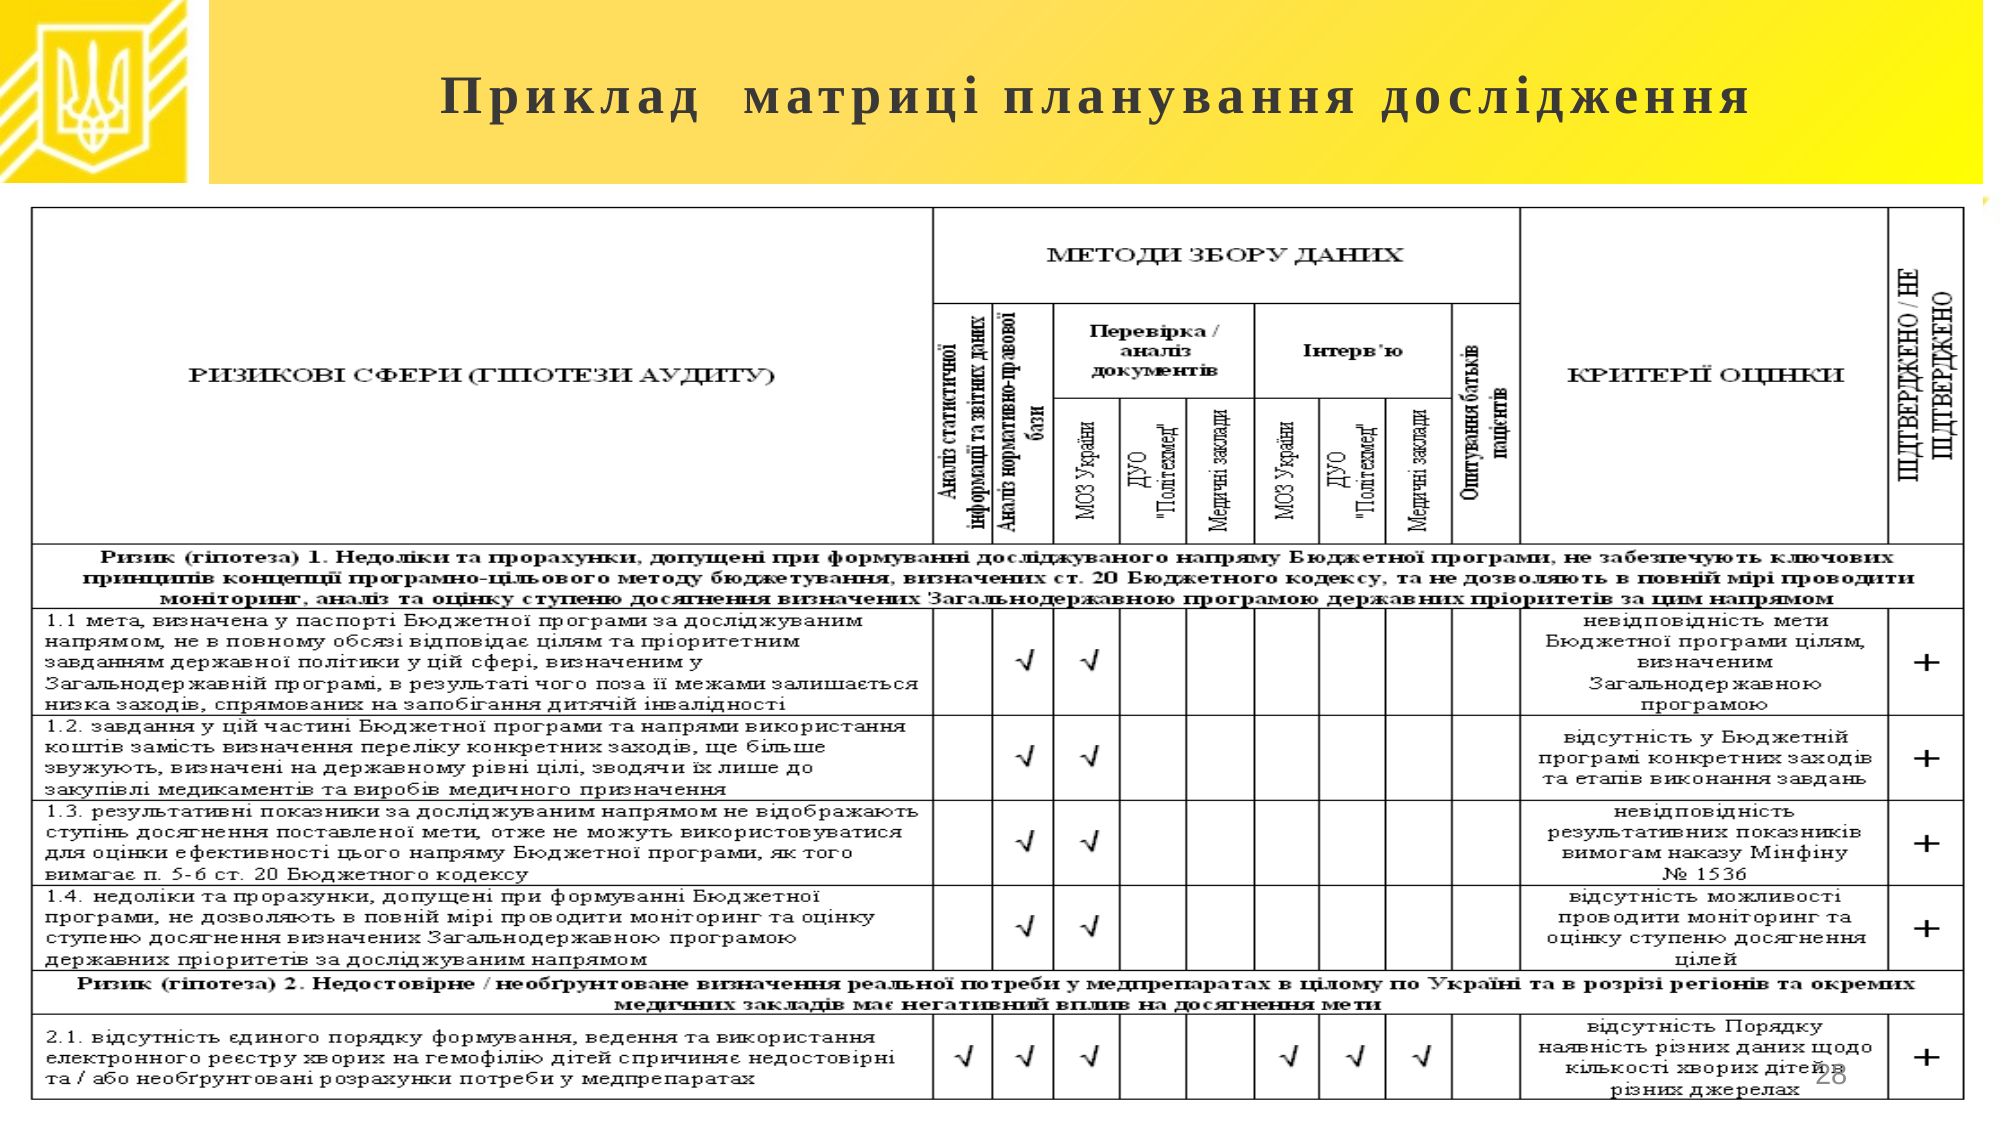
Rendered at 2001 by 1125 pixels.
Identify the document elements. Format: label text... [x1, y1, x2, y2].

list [0, 183, 1983, 1118]
text_box Приклад матриці планування дослідження [209, 0, 1983, 183]
picture [0, 0, 2001, 1125]
picture [0, 0, 209, 183]
